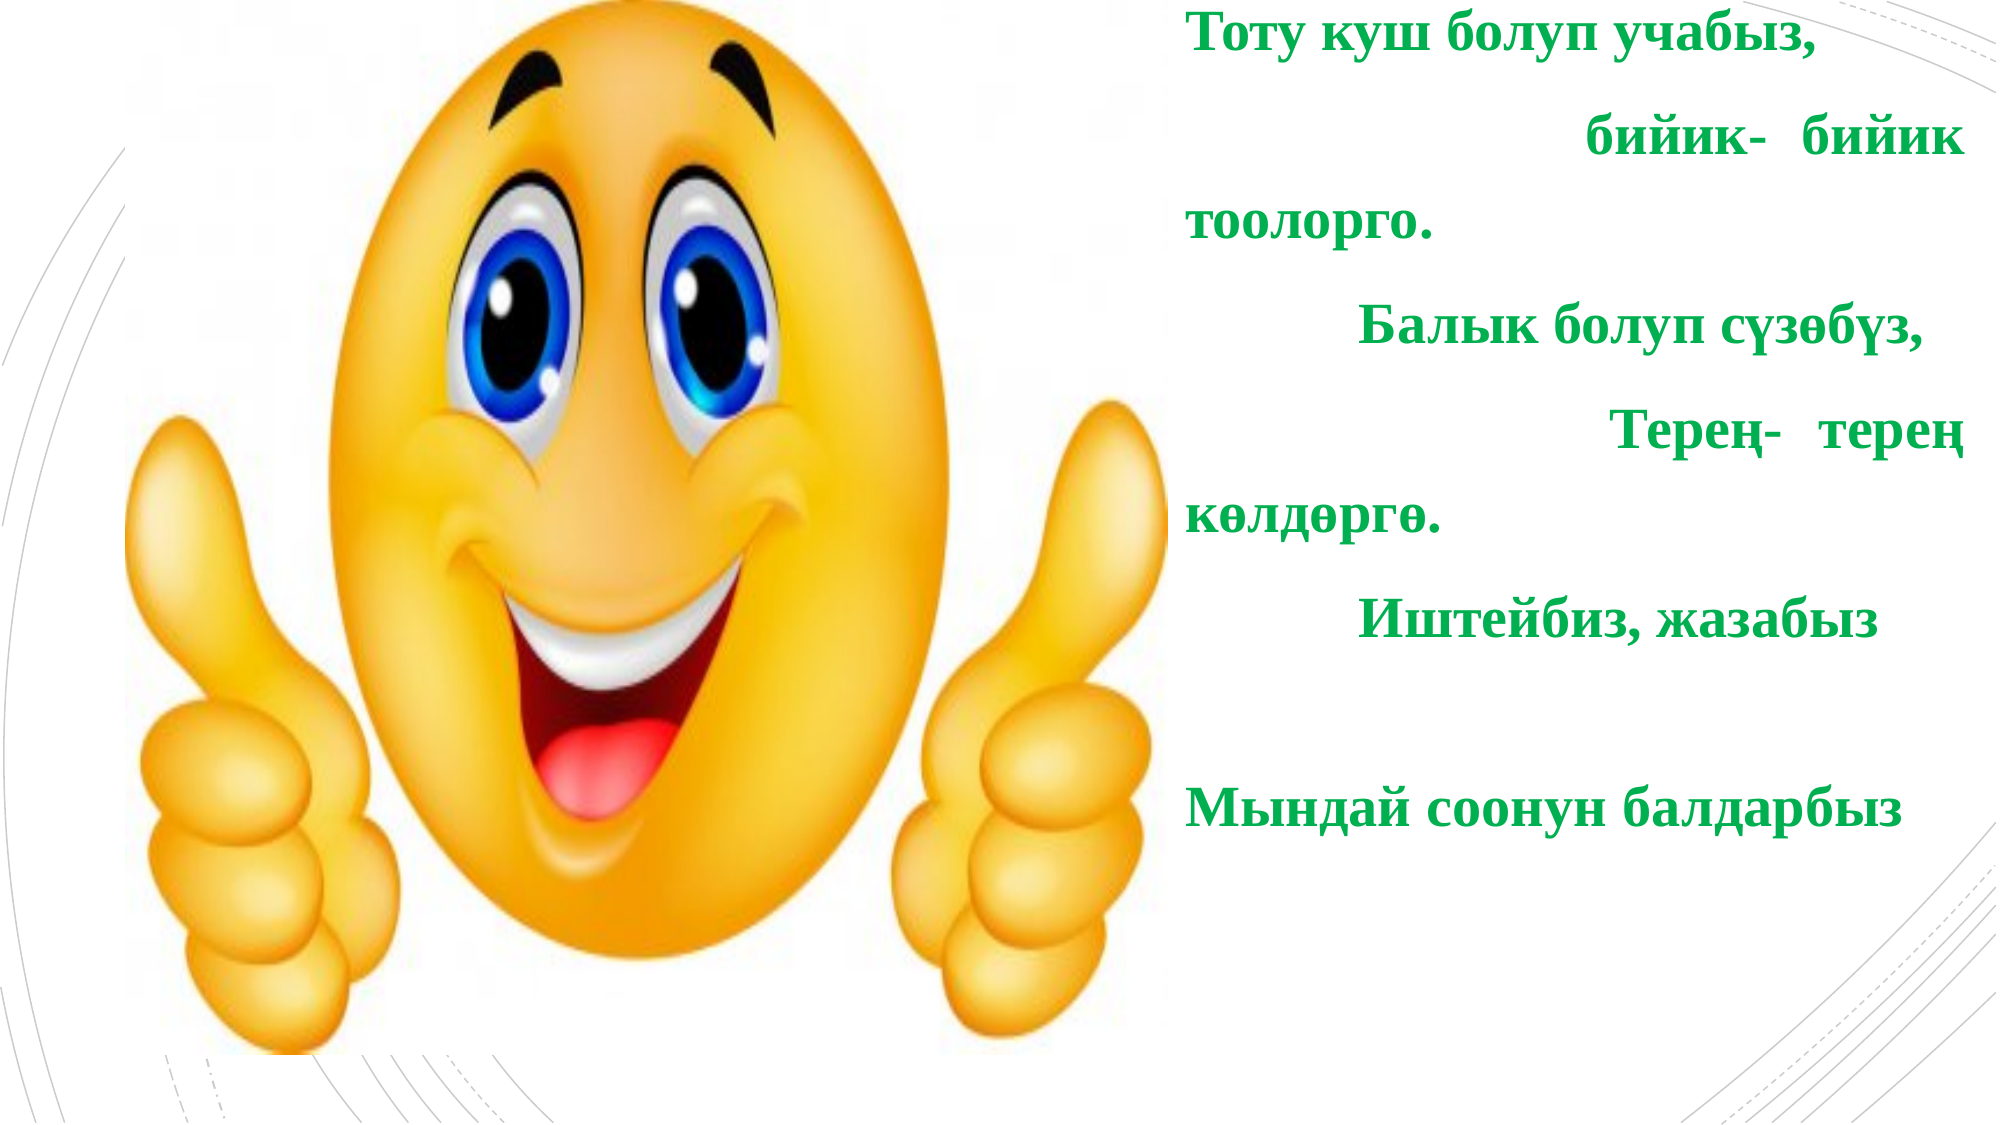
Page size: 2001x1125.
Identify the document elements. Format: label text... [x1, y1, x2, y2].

list Тоту куш болуп учабыз, бийик- бийик тоолорго. Балык болуп сүзөбүз, Терең- терең көлдөргө. Иштейбиз, жазабыз Мындай соонун балдарбыз [1170, 11, 1980, 993]
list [124, 0, 1169, 1056]
